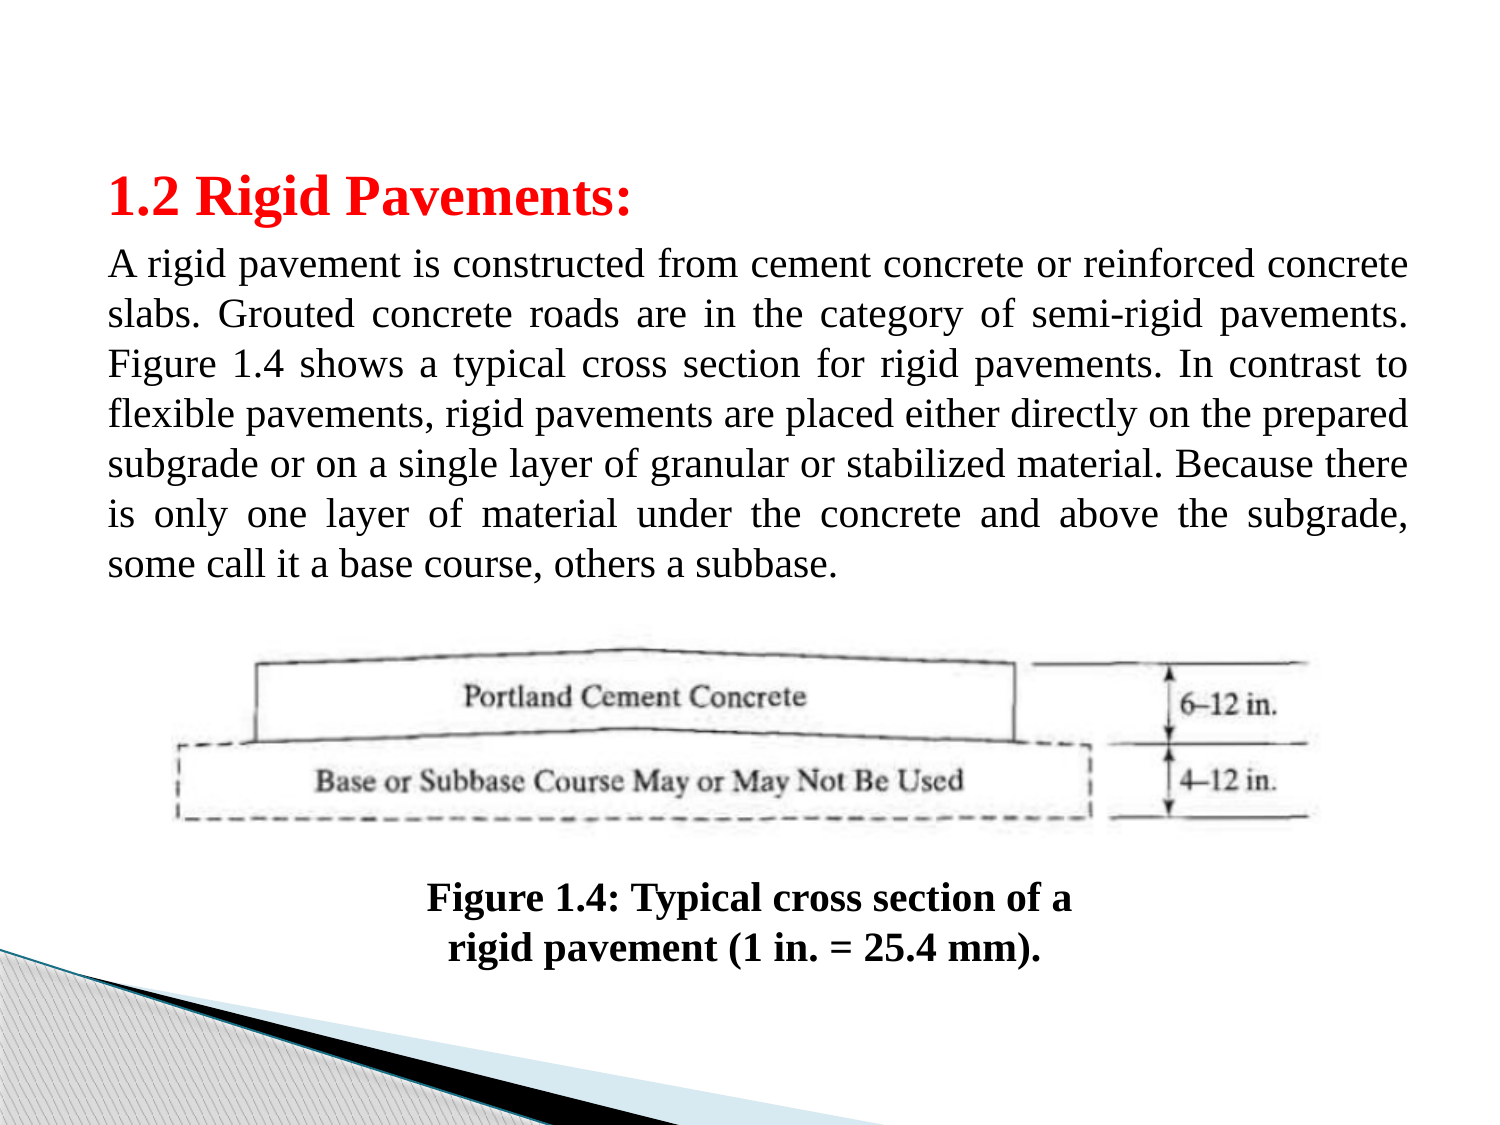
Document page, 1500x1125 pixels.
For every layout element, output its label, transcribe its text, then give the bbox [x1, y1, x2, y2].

picture [171, 624, 1329, 857]
text_box Figure 1.4: Typical cross section of a rigid pavement (1 in. = 25.4 mm). [374, 868, 1125, 977]
list 1.2 Rigid Pavements: A rigid pavement is constructed from cement concrete or reinforced concrete slabs. Grouted concrete roads are in the category of semi-rigid pavements. Figure 1.4 shows a typical cross section for rigid pavements. In contrast to flexible pavements, rigid pavements are placed either directly on the prepared subgrade or on a single layer of granular or stabilized material. Because there is only one layer of material under the concrete and above the subgrade, some call it a base course, others a subbase. [75, 149, 1425, 986]
